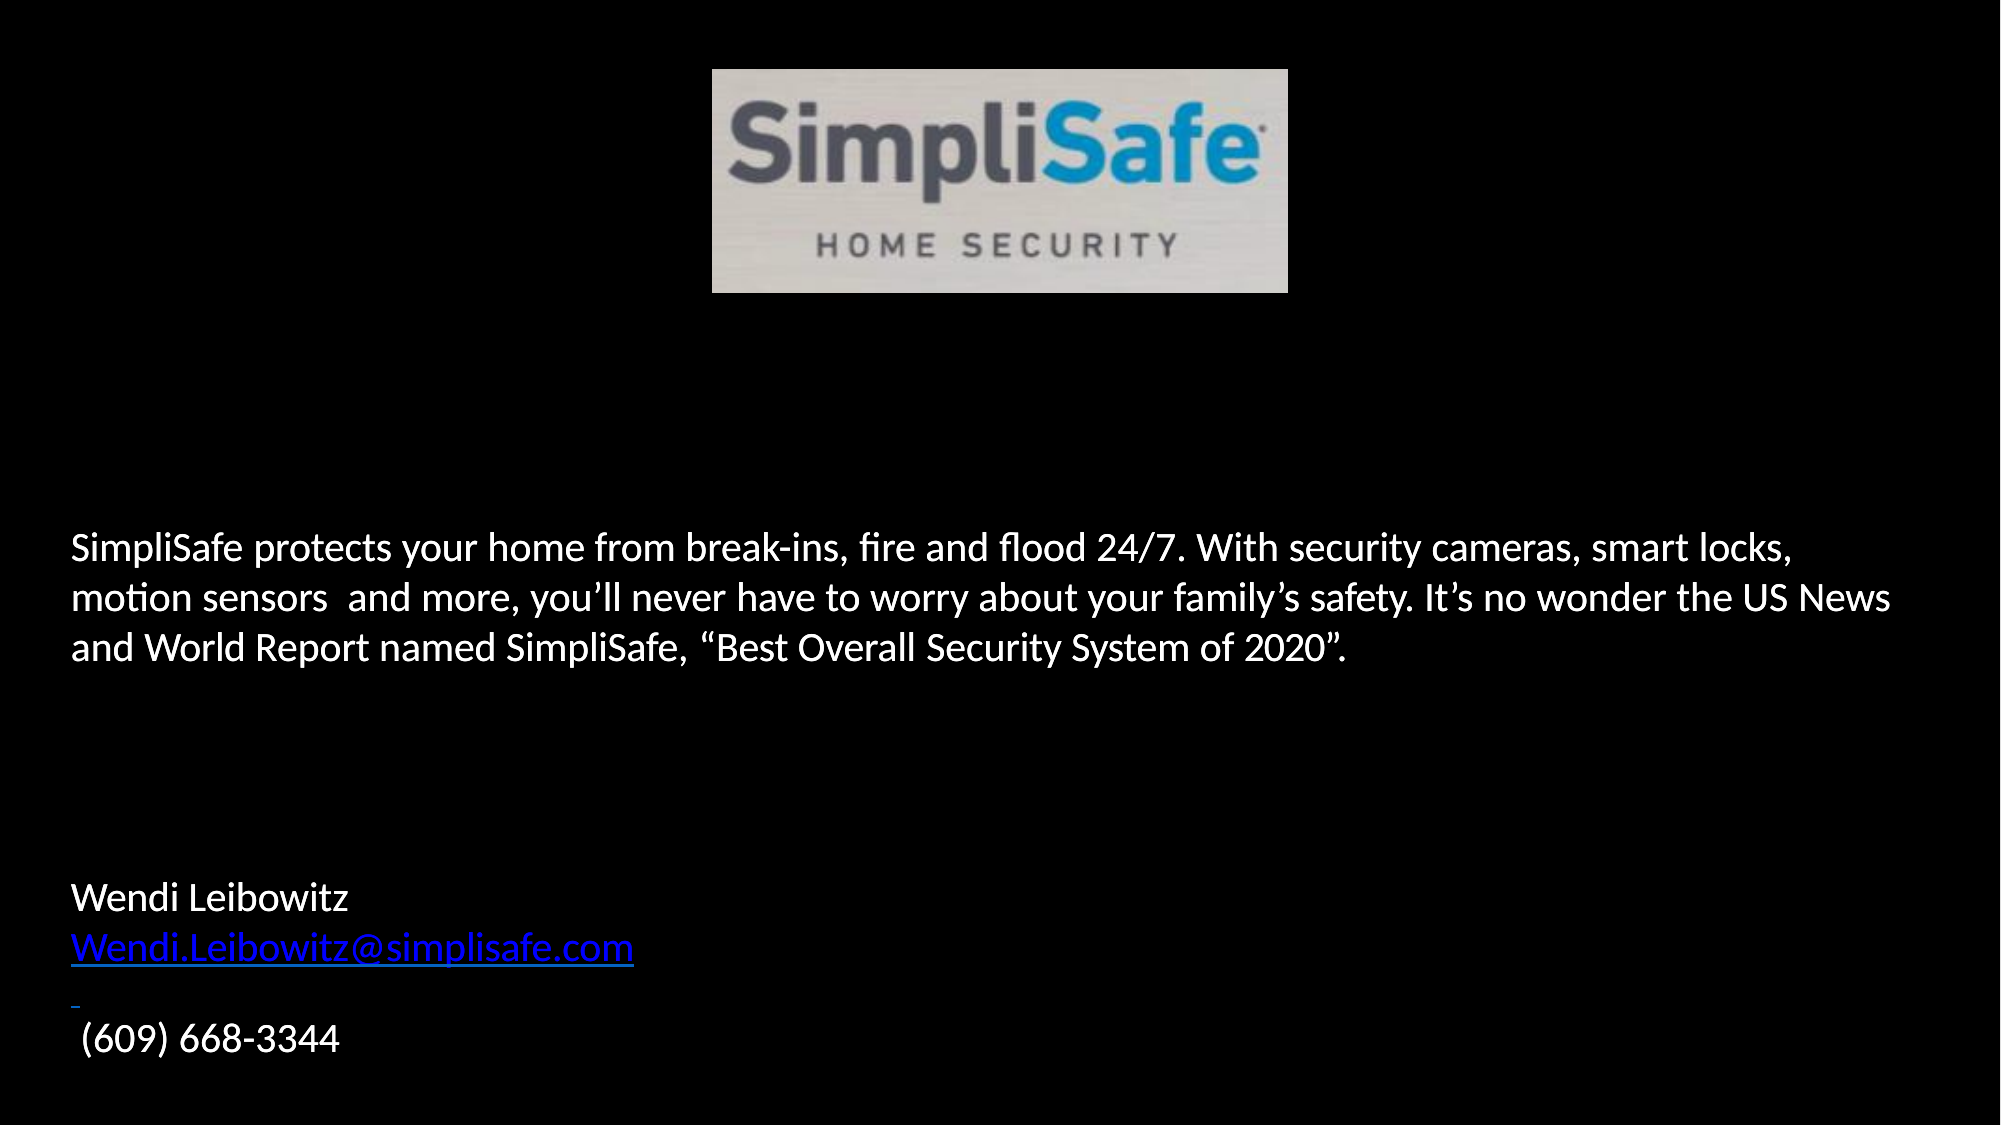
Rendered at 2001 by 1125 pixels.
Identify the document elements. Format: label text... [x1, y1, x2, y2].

text_box Wendi Leibowitz Wendi.Leibowitz@simplisafe.com (609) 668-3344 [68, 867, 644, 1020]
picture [712, 69, 1288, 294]
text_box SimpliSafe protects your home from break-ins, fire and flood 24/7. With security cameras, smart locks, motion sensors and more, you’ll never have to worry about your family’s safety. It’s no wonder the US News and World Report named SimpliSafe, “Best Overall Security System of 2020”. [68, 517, 1904, 670]
